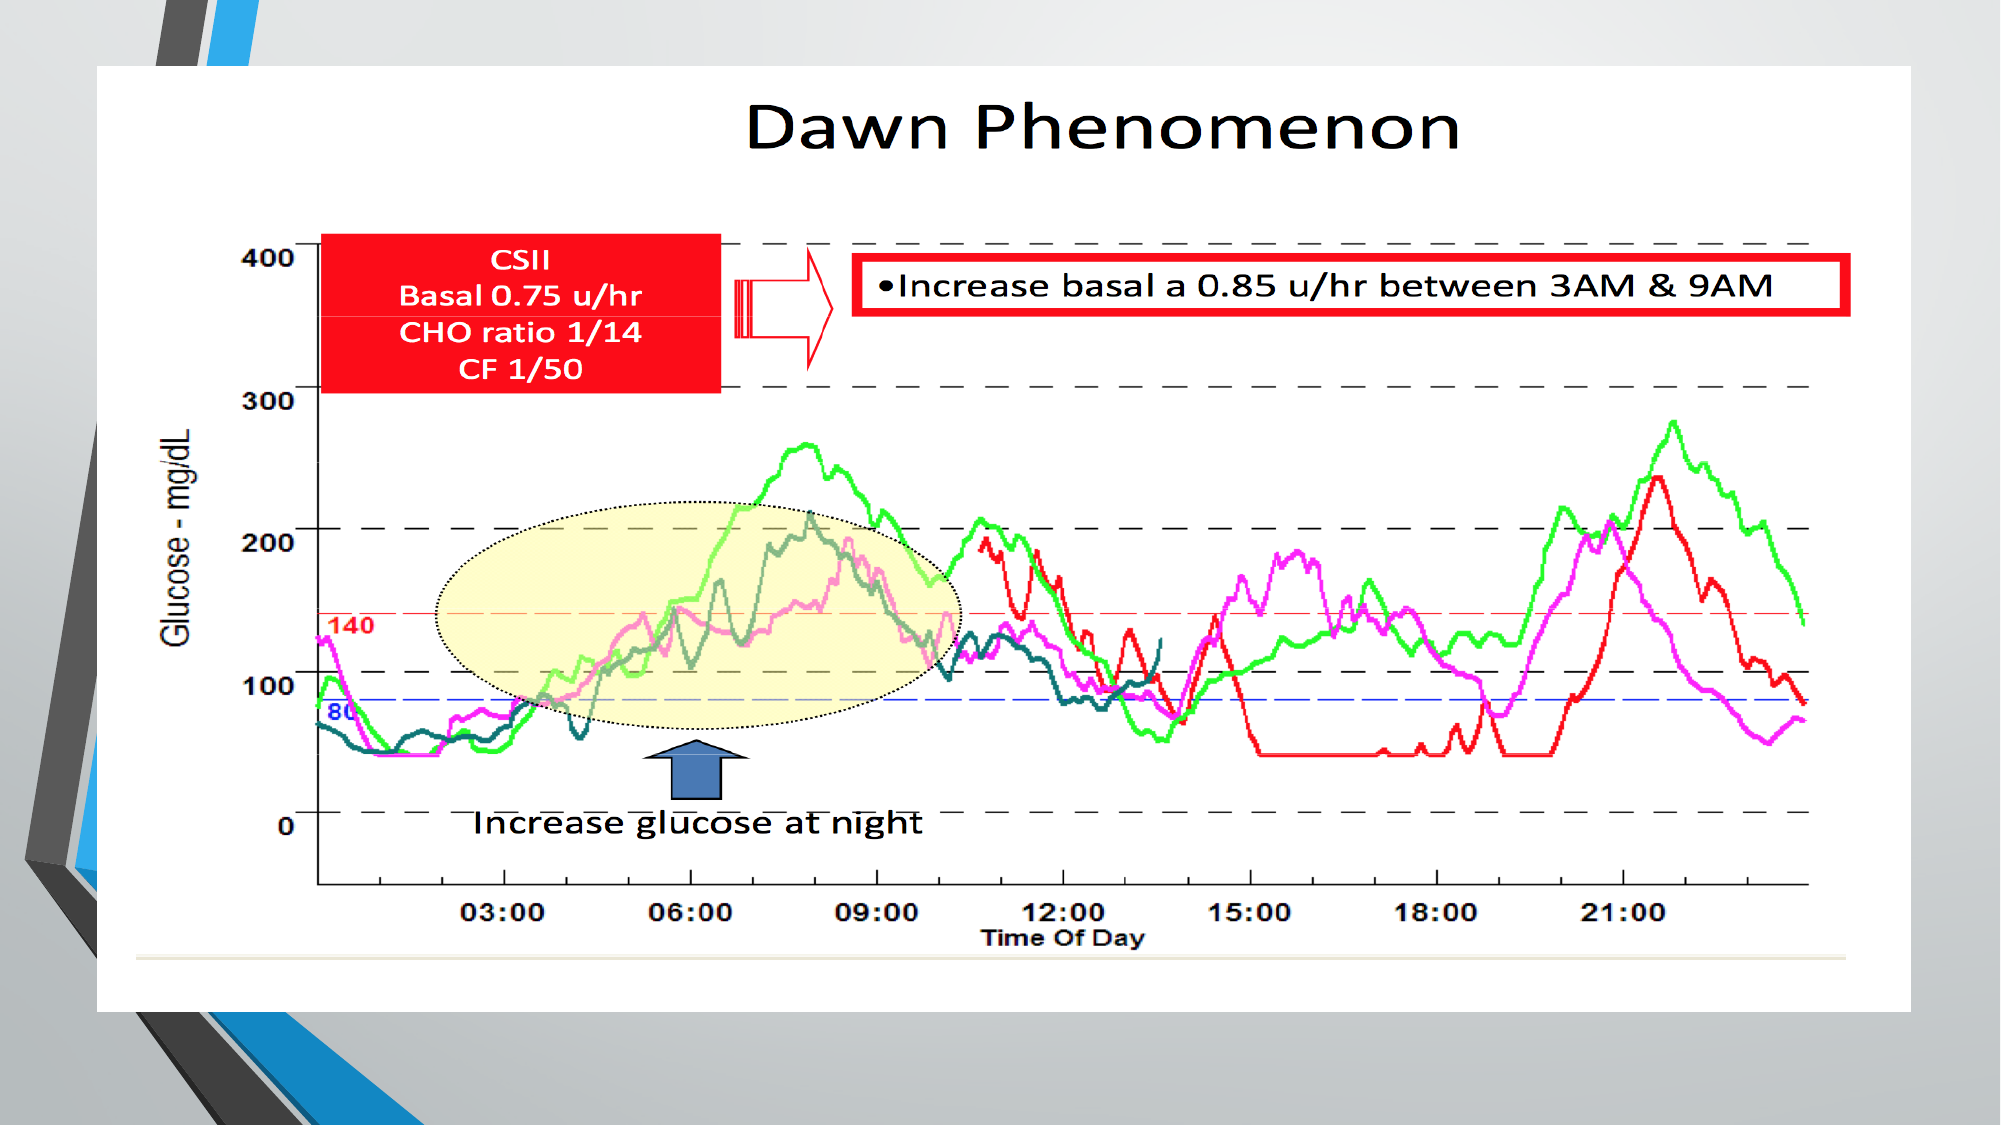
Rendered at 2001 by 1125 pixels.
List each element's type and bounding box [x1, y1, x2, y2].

picture [96, 66, 1911, 1012]
